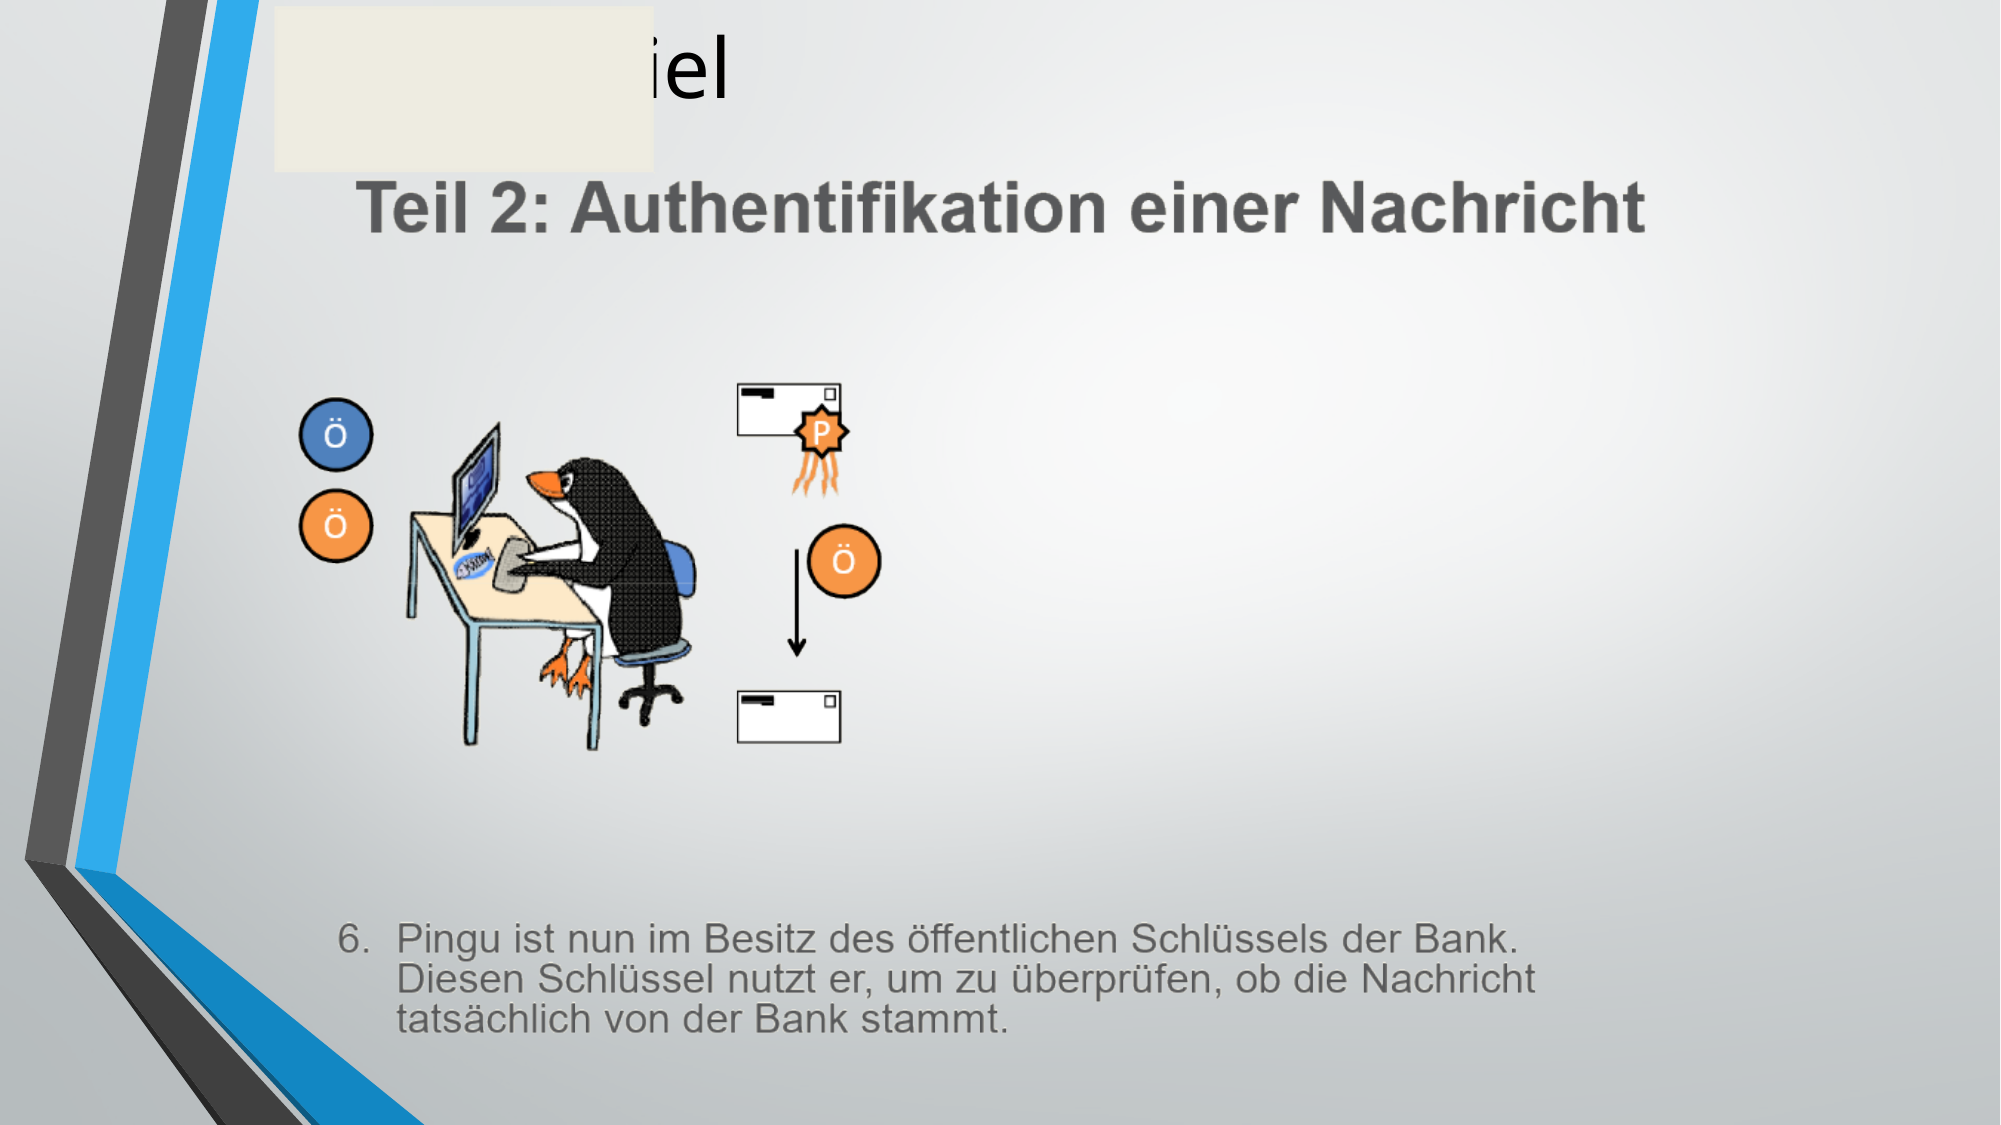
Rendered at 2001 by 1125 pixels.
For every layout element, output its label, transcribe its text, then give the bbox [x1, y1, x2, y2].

title Ein Beispiel [0, 0, 248, 138]
picture [248, 0, 1700, 1049]
